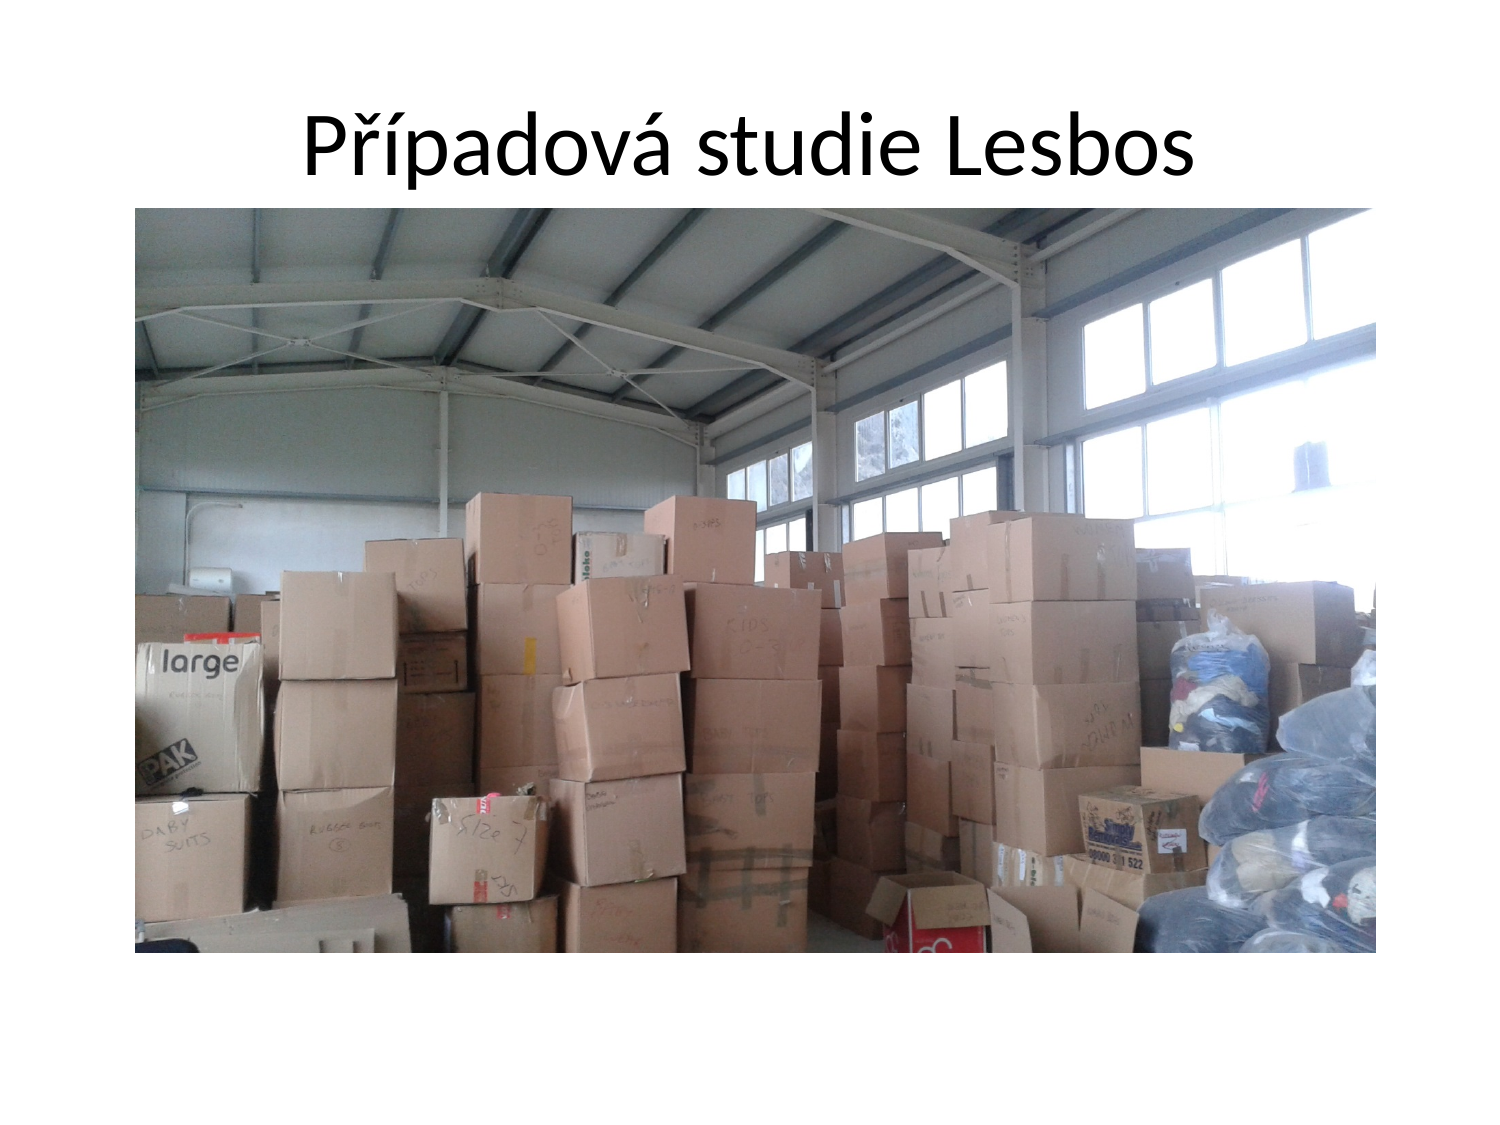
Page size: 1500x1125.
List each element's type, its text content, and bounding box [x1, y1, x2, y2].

picture [135, 207, 1377, 953]
title Případová studie Lesbos [75, 45, 1425, 233]
